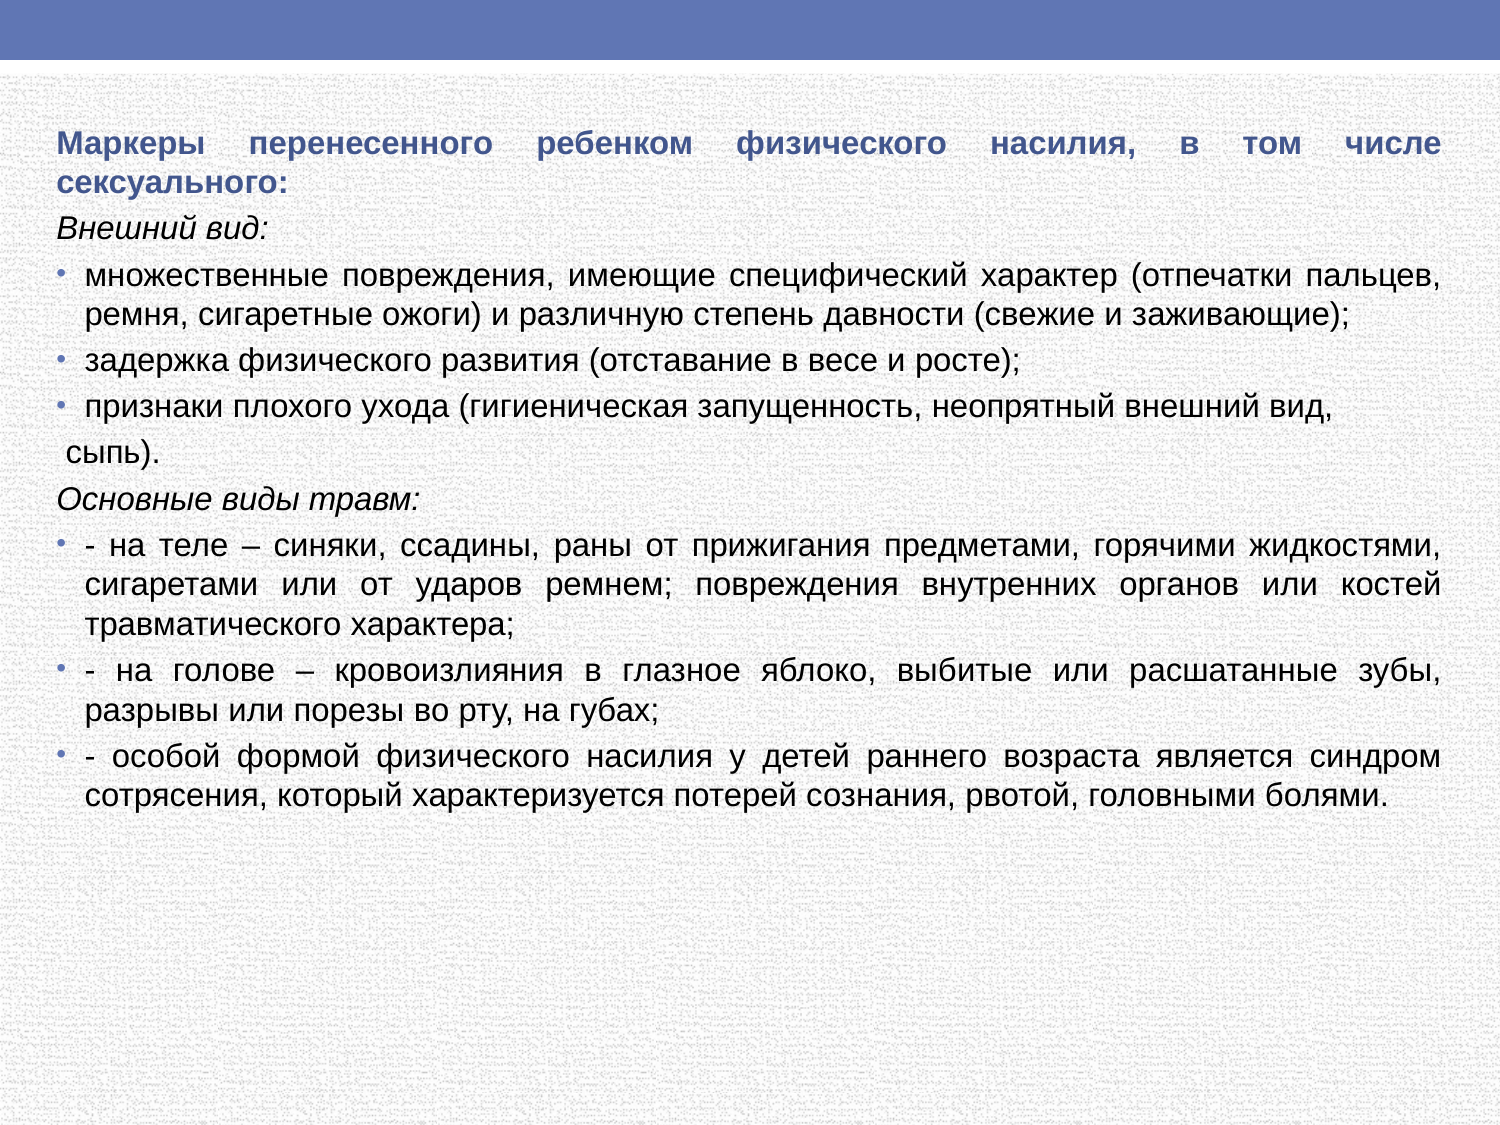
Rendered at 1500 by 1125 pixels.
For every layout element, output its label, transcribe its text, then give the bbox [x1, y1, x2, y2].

list Маркеры перенесенного ребенком физического насилия, в том числе сексуального: Внешний вид: множественные повреждения, имеющие специфический характер (отпечатки пальцев, ремня, сигаретные ожоги) и различную степень давности (свежие и заживающие); задержка физического развития (отставание в весе и росте); признаки плохого ухода (гигиеническая запущенность, неопрятный внешний вид, сыпь). Основные виды травм: - на теле – синяки, ссадины, раны от прижигания предметами, горячими жидкостями, сигаретами или от ударов ремнем; повреждения внутренних органов или костей травматического характера; - на голове – кровоизлияния в глазное яблоко, выбитые или расшатанные зубы, разрывы или порезы во рту, на губах; - особой формой физического насилия у детей раннего возраста является синдром сотрясения, который характеризуется потерей сознания, рвотой, головными болями. [41, 113, 1459, 827]
